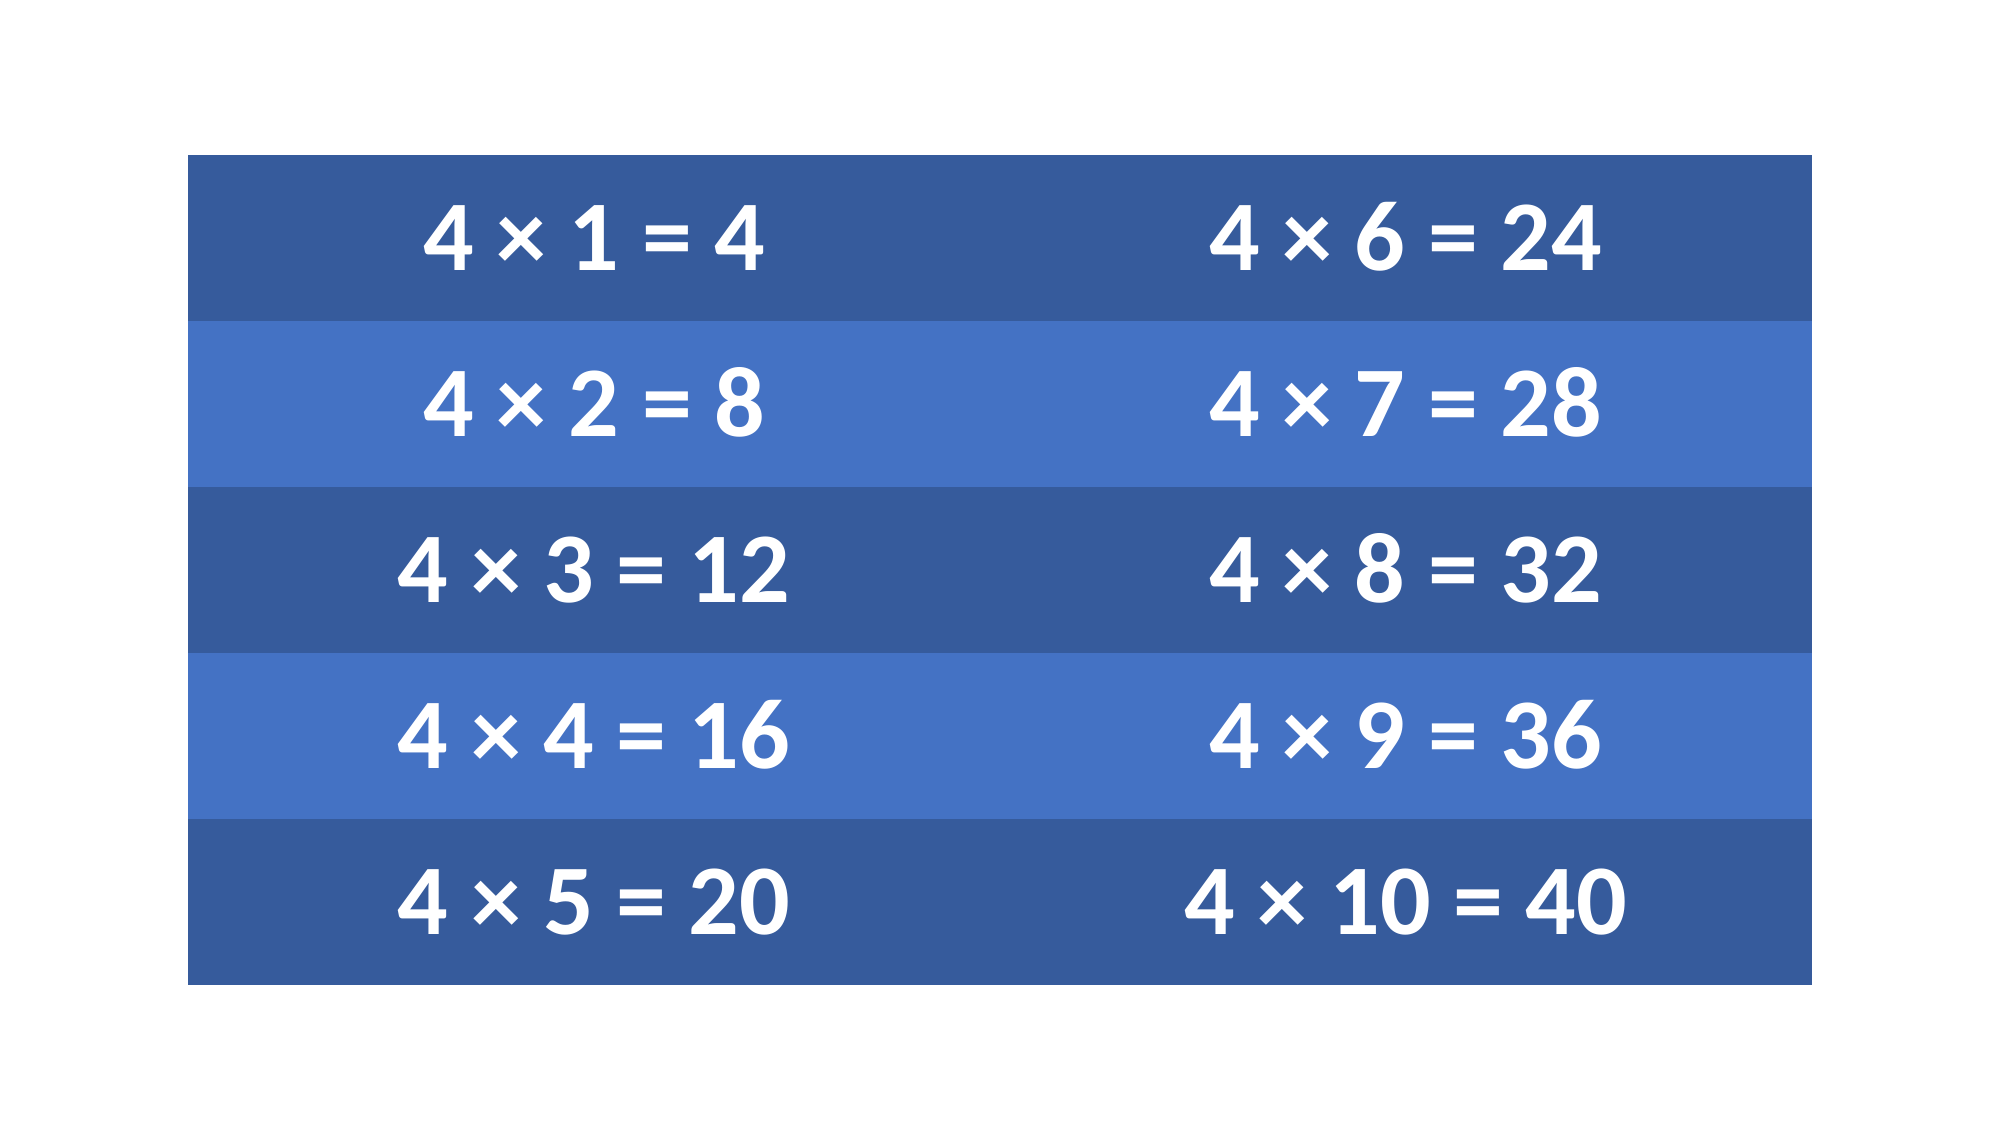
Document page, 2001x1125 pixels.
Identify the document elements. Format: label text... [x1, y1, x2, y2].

table_cell 4 × 3 = 12 [188, 487, 1000, 653]
table_cell 4 × 8 = 32 [1000, 487, 1812, 653]
table_header 4 × 6 = 24 [1000, 155, 1812, 321]
table_cell 4 × 7 = 28 [1000, 321, 1812, 487]
table_cell 4 × 2 = 8 [188, 321, 1000, 487]
table_cell 4 × 9 = 36 [1000, 653, 1812, 819]
table_header 4 × 1 = 4 [188, 155, 1000, 321]
table_cell 4 × 10 = 40 [1000, 819, 1812, 985]
table_cell 4 × 4 = 16 [188, 653, 1000, 819]
table_cell 4 × 5 = 20 [188, 819, 1000, 985]
